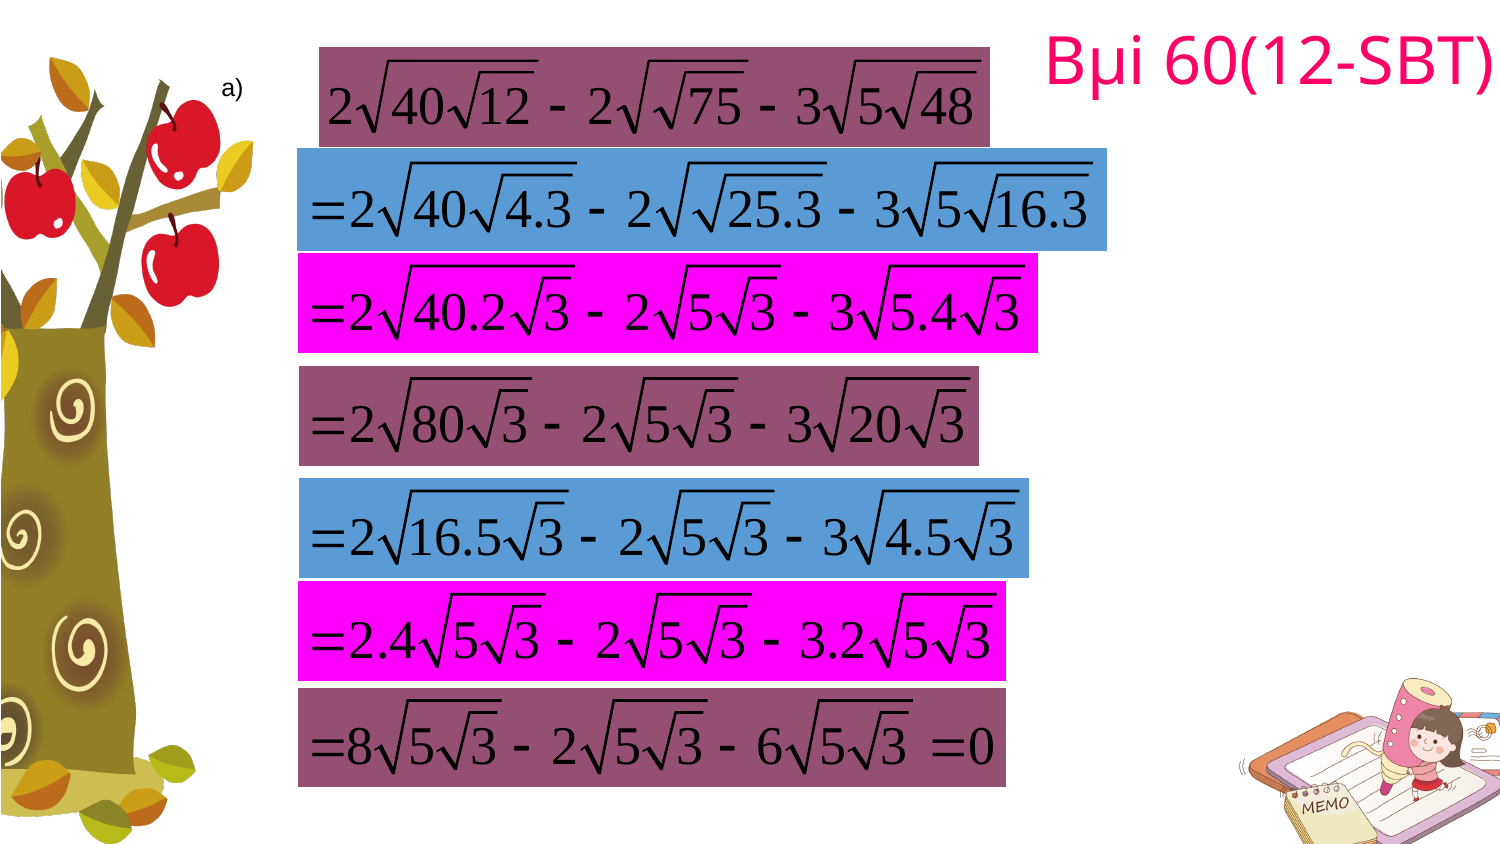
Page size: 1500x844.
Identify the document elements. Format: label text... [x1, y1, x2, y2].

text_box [298, 149, 1106, 250]
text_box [318, 46, 991, 147]
picture [1, 0, 269, 844]
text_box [298, 687, 1007, 788]
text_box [298, 581, 1007, 682]
text_box Bµi 60(12-SBT) [1028, 51, 1500, 99]
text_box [298, 365, 980, 466]
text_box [298, 478, 1029, 579]
picture [1234, 658, 1500, 844]
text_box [298, 253, 1038, 354]
